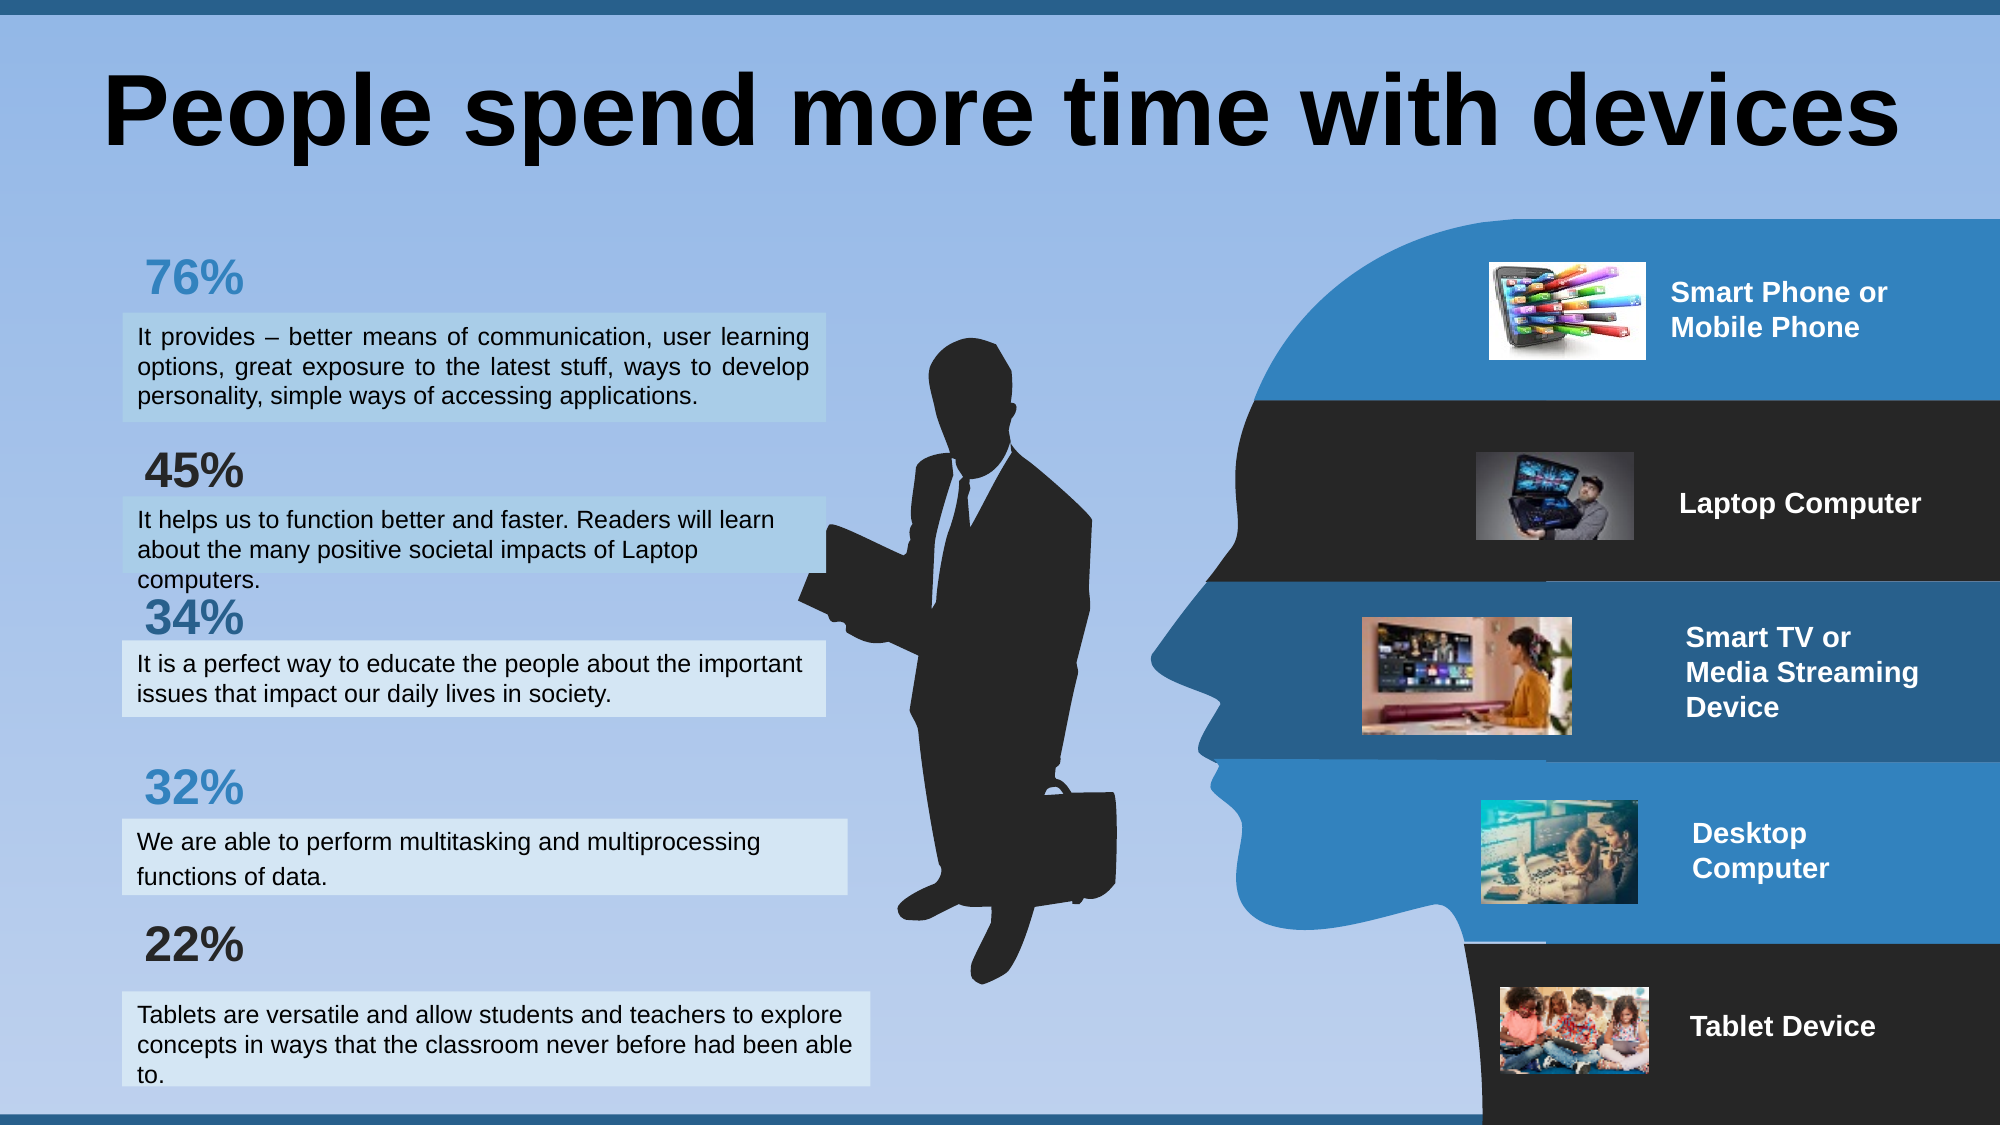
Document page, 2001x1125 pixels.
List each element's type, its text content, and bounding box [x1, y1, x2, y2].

text_box We are able to perform multitasking and multiprocessing functions of data. [122, 818, 848, 896]
text_box Tablets are versatile and allow students and teachers to explore concepts in ways that the classroom never before had been able to. [122, 991, 871, 1087]
list People spend more time with devices [53, 55, 1952, 175]
text_box 45% [122, 430, 267, 496]
picture [1481, 800, 1638, 904]
text_box 22% [122, 903, 267, 979]
text_box 34% [122, 577, 267, 640]
text_box It is a perfect way to educate the people about the important issues that impact our daily lives in society. [122, 640, 826, 717]
picture [1362, 617, 1572, 735]
text_box It helps us to function better and faster. Readers will learn about the many positive societal impacts of Laptop computers. [122, 496, 827, 573]
picture [1489, 262, 1646, 360]
text_box It provides – better means of communication, user learning options, great exposure to the latest stuff, ways to develop personality, simple ways of accessing applications. [122, 312, 827, 423]
picture [1476, 452, 1634, 540]
text_box 32% [122, 746, 267, 818]
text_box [1150, 219, 2000, 1125]
text_box [796, 336, 1118, 986]
picture [1500, 987, 1649, 1074]
text_box 76% [122, 237, 267, 312]
